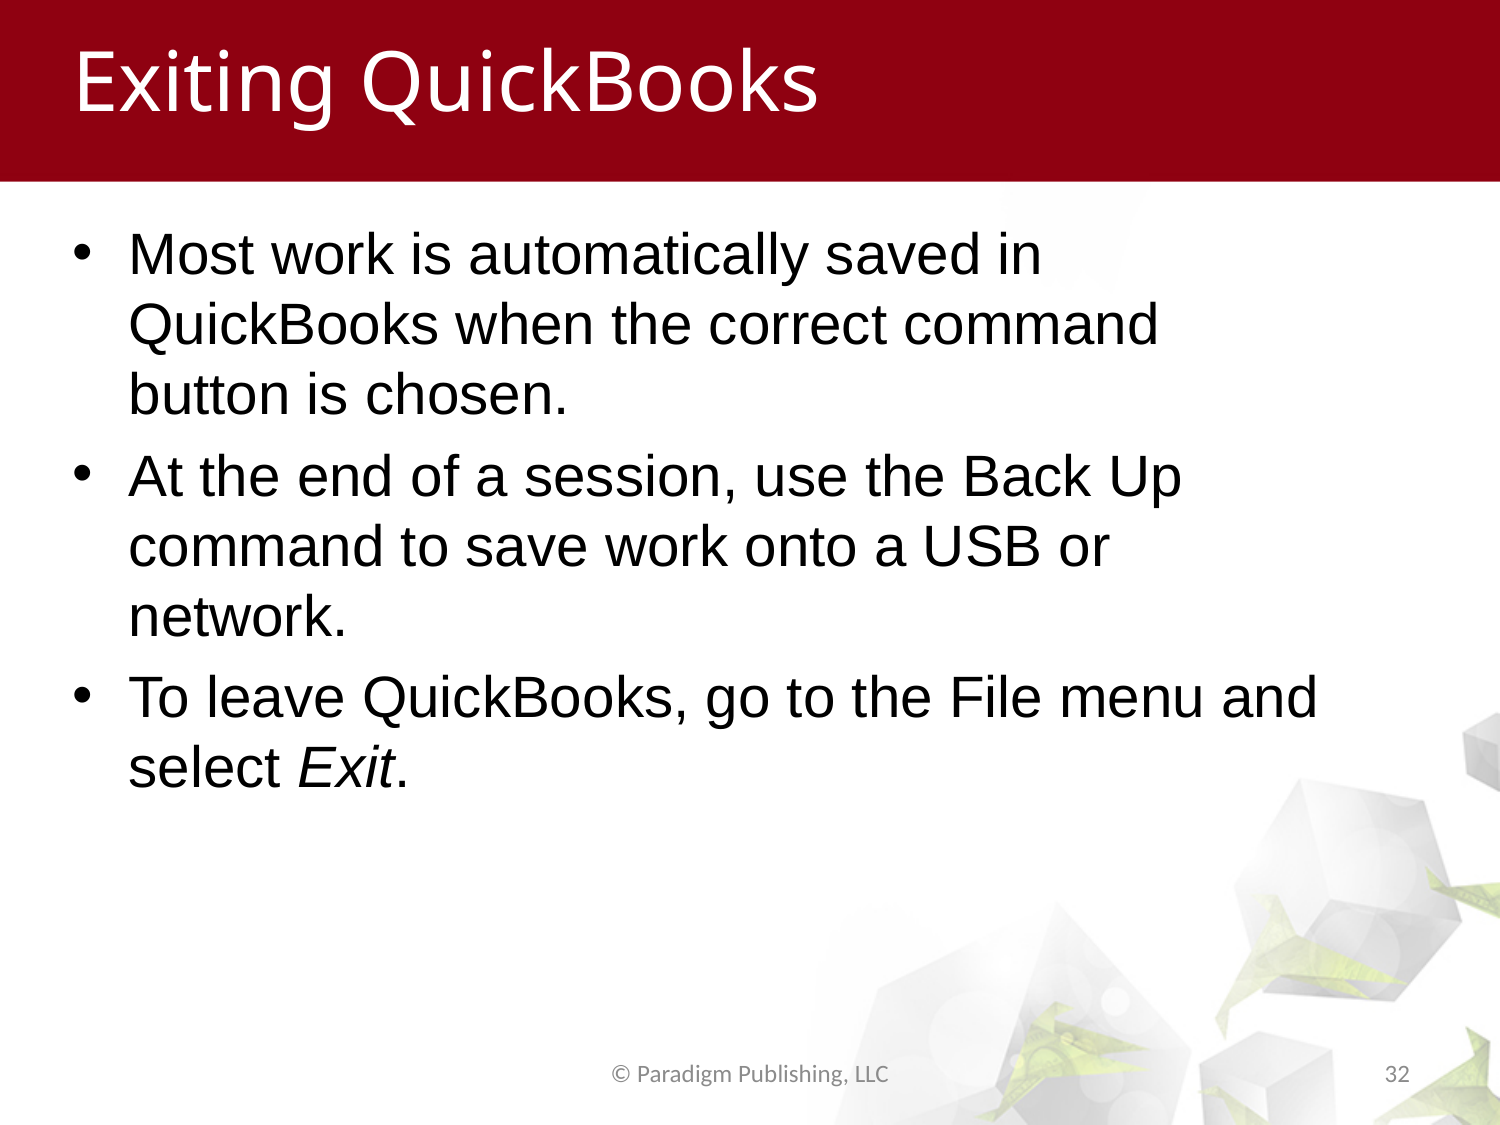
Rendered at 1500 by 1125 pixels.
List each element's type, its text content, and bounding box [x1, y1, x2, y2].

slide_number 32 [1074, 1042, 1425, 1103]
picture [0, 0, 1500, 1125]
footer © Paradigm Publishing, LLC [512, 1042, 988, 1103]
title Exiting QuickBooks [57, 20, 1345, 179]
list Most work is automatically saved in QuickBooks when the correct command button is chosen. At the end of a session, use the Back Up command to save work onto a USB or network. To leave QuickBooks, go to the File menu and select Exit. [57, 208, 1345, 1000]
